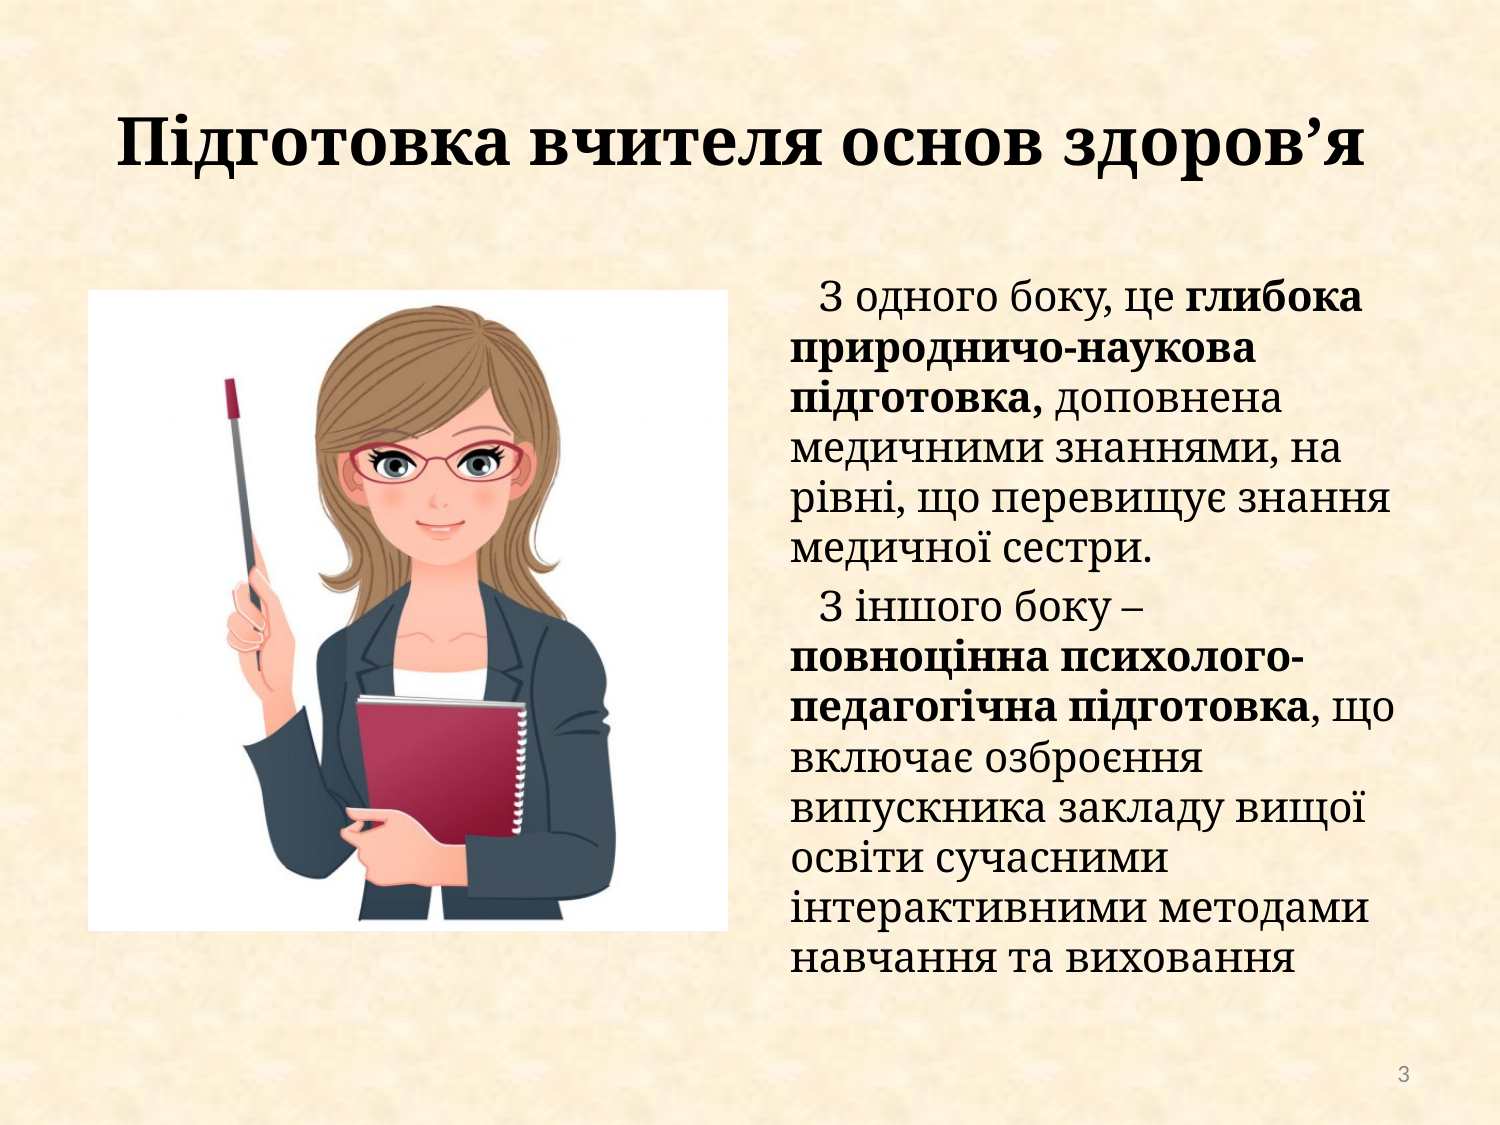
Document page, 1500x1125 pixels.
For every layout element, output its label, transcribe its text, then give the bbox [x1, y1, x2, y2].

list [88, 290, 729, 931]
picture [0, 0, 1500, 1125]
list З одного боку, це глибока природничо-наукова підготовка, доповнена медичними знаннями, на рівні, що перевищує знання медичної сестри. З іншого боку – повноцінна психолого-педагогічна підготовка, що включає озброєння випускника закладу вищої освіти сучасними інтерактивними методами навчання та виховання [762, 262, 1425, 1005]
title Підготовка вчителя основ здоров’я [75, 45, 1425, 233]
slide_number 3 [1074, 1042, 1425, 1103]
